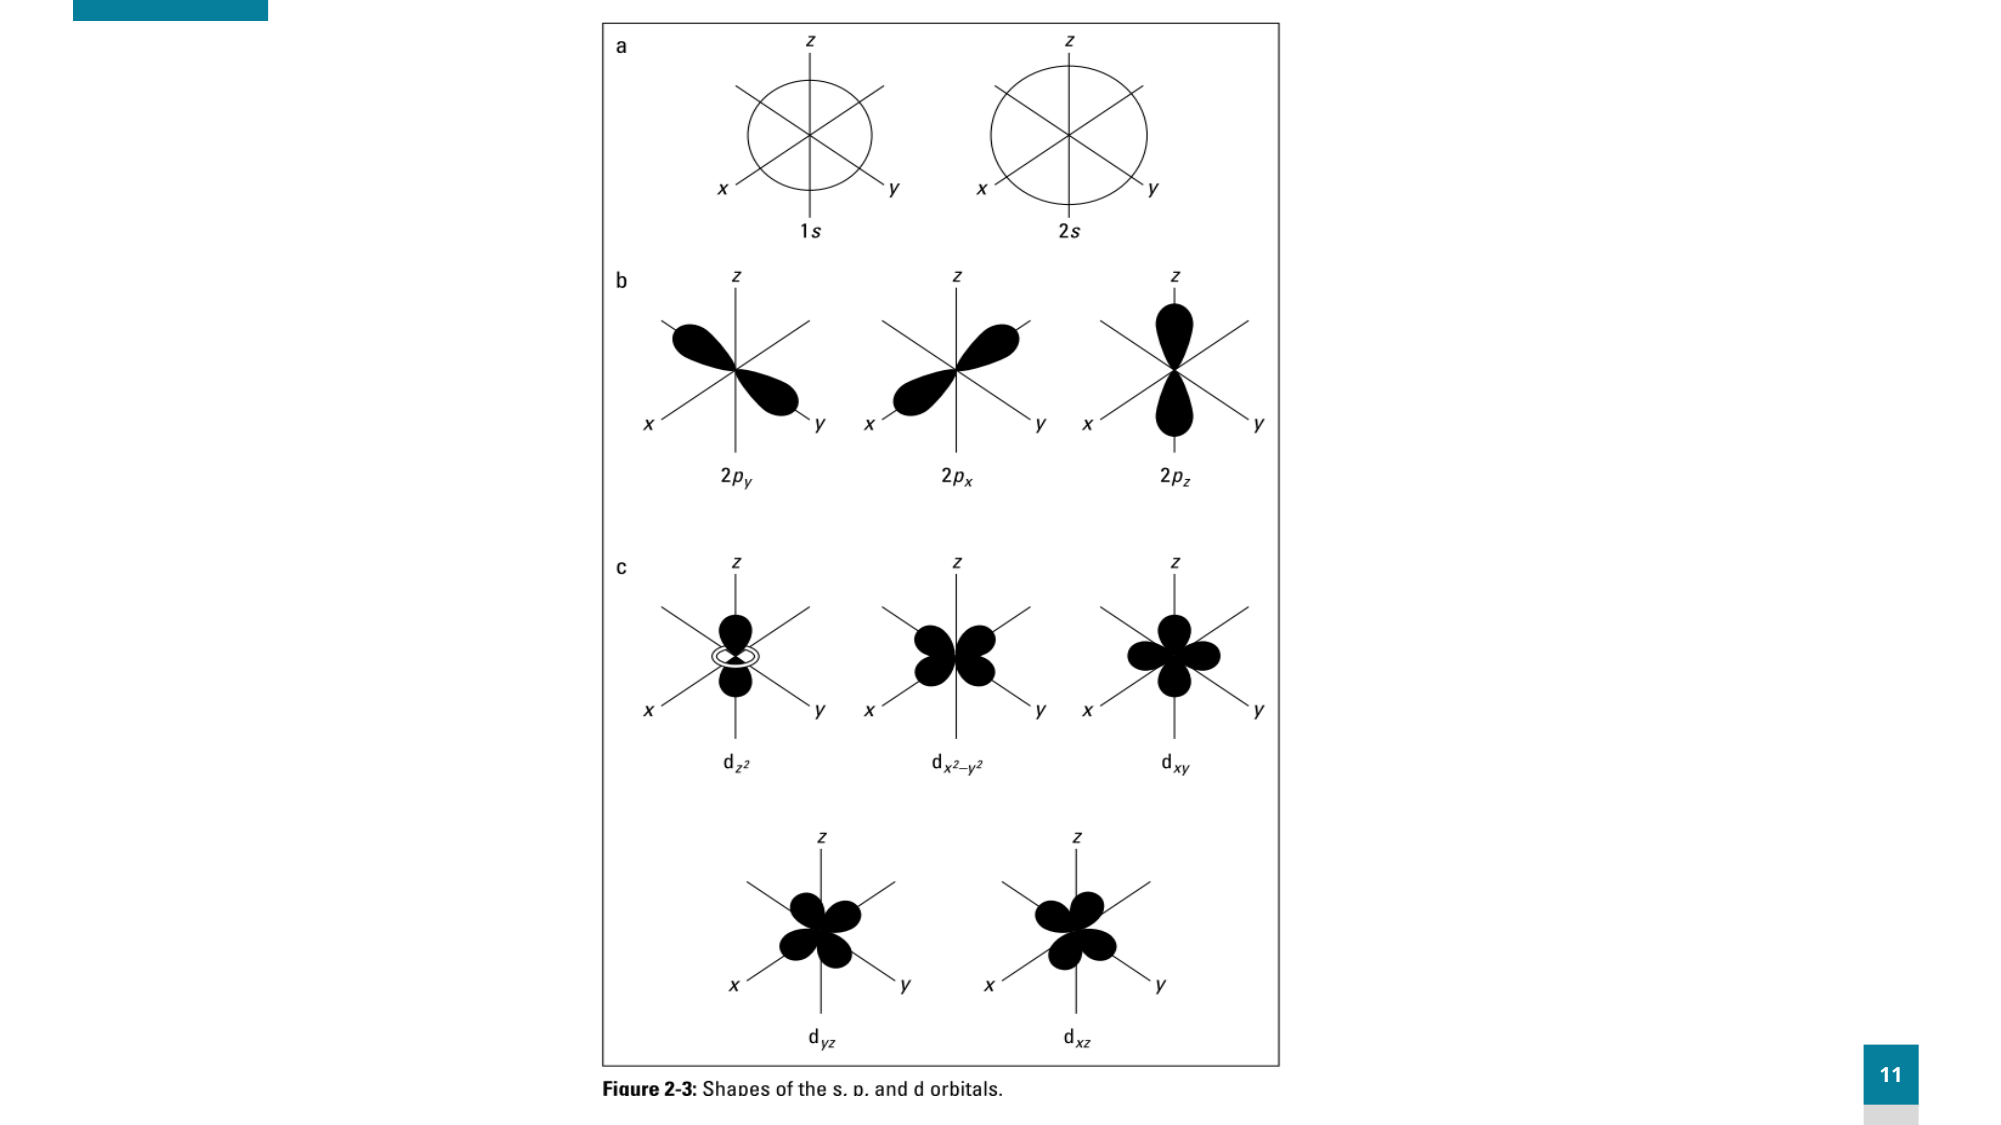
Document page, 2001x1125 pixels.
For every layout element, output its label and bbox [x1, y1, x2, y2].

picture [579, 0, 1296, 1096]
